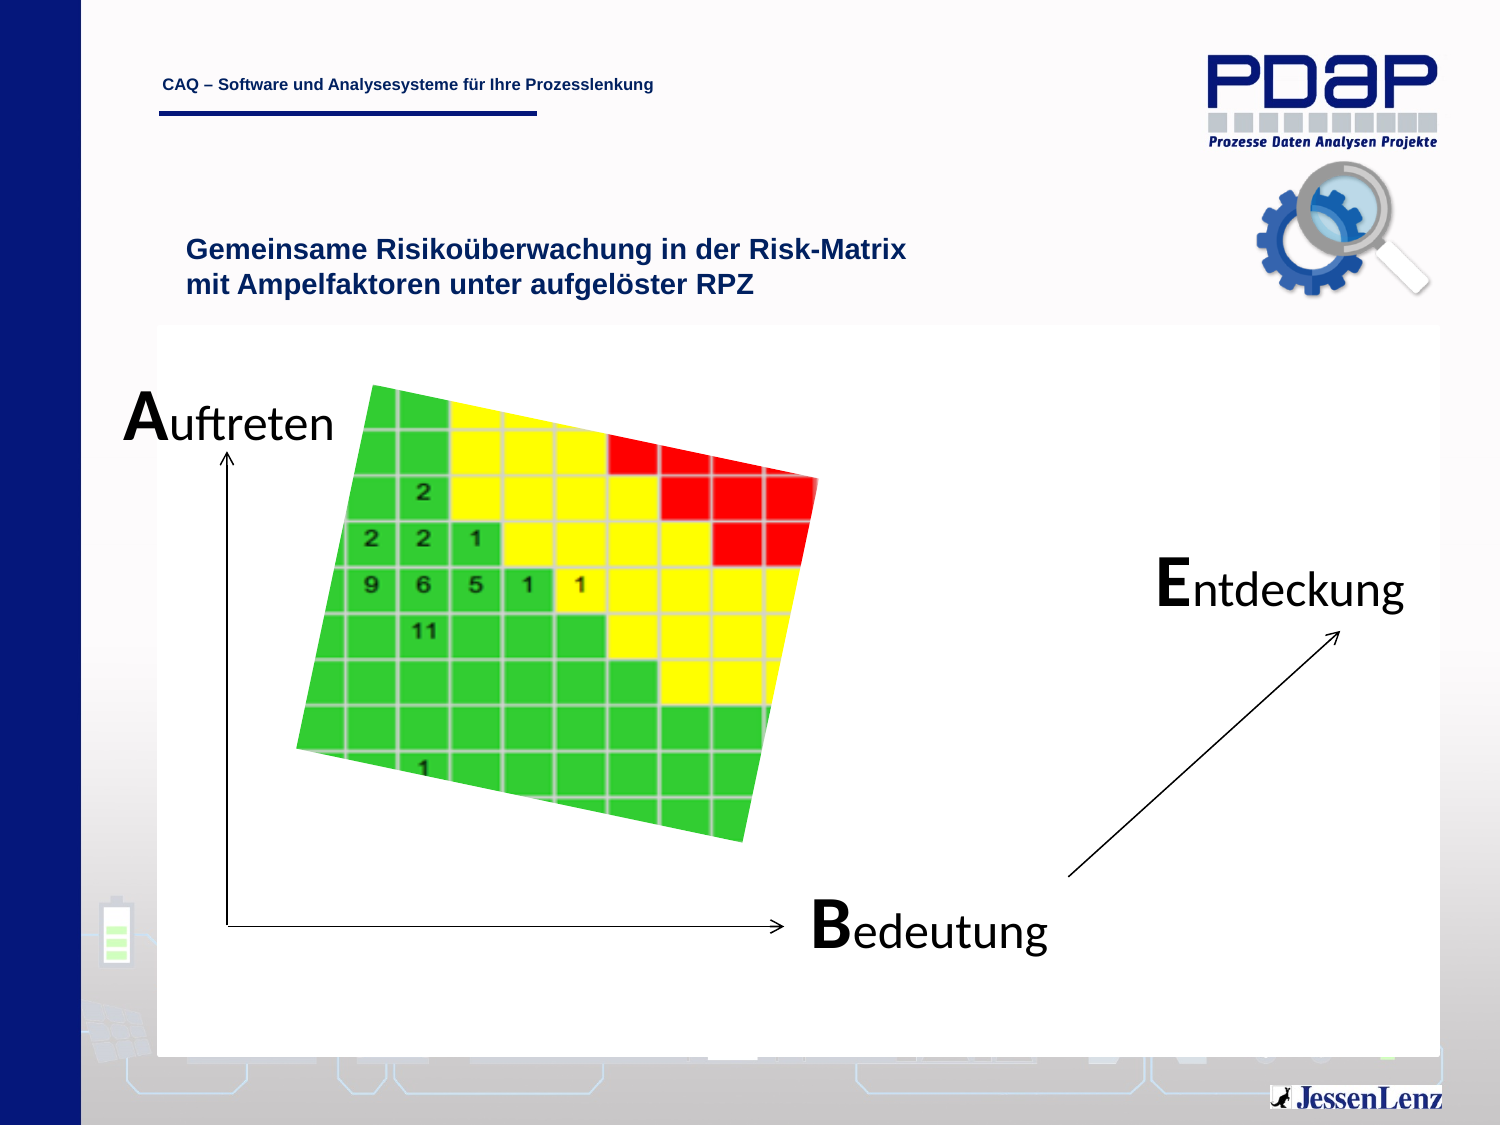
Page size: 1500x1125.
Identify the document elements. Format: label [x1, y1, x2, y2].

picture [0, 0, 1500, 1125]
text_box [1068, 630, 1341, 878]
